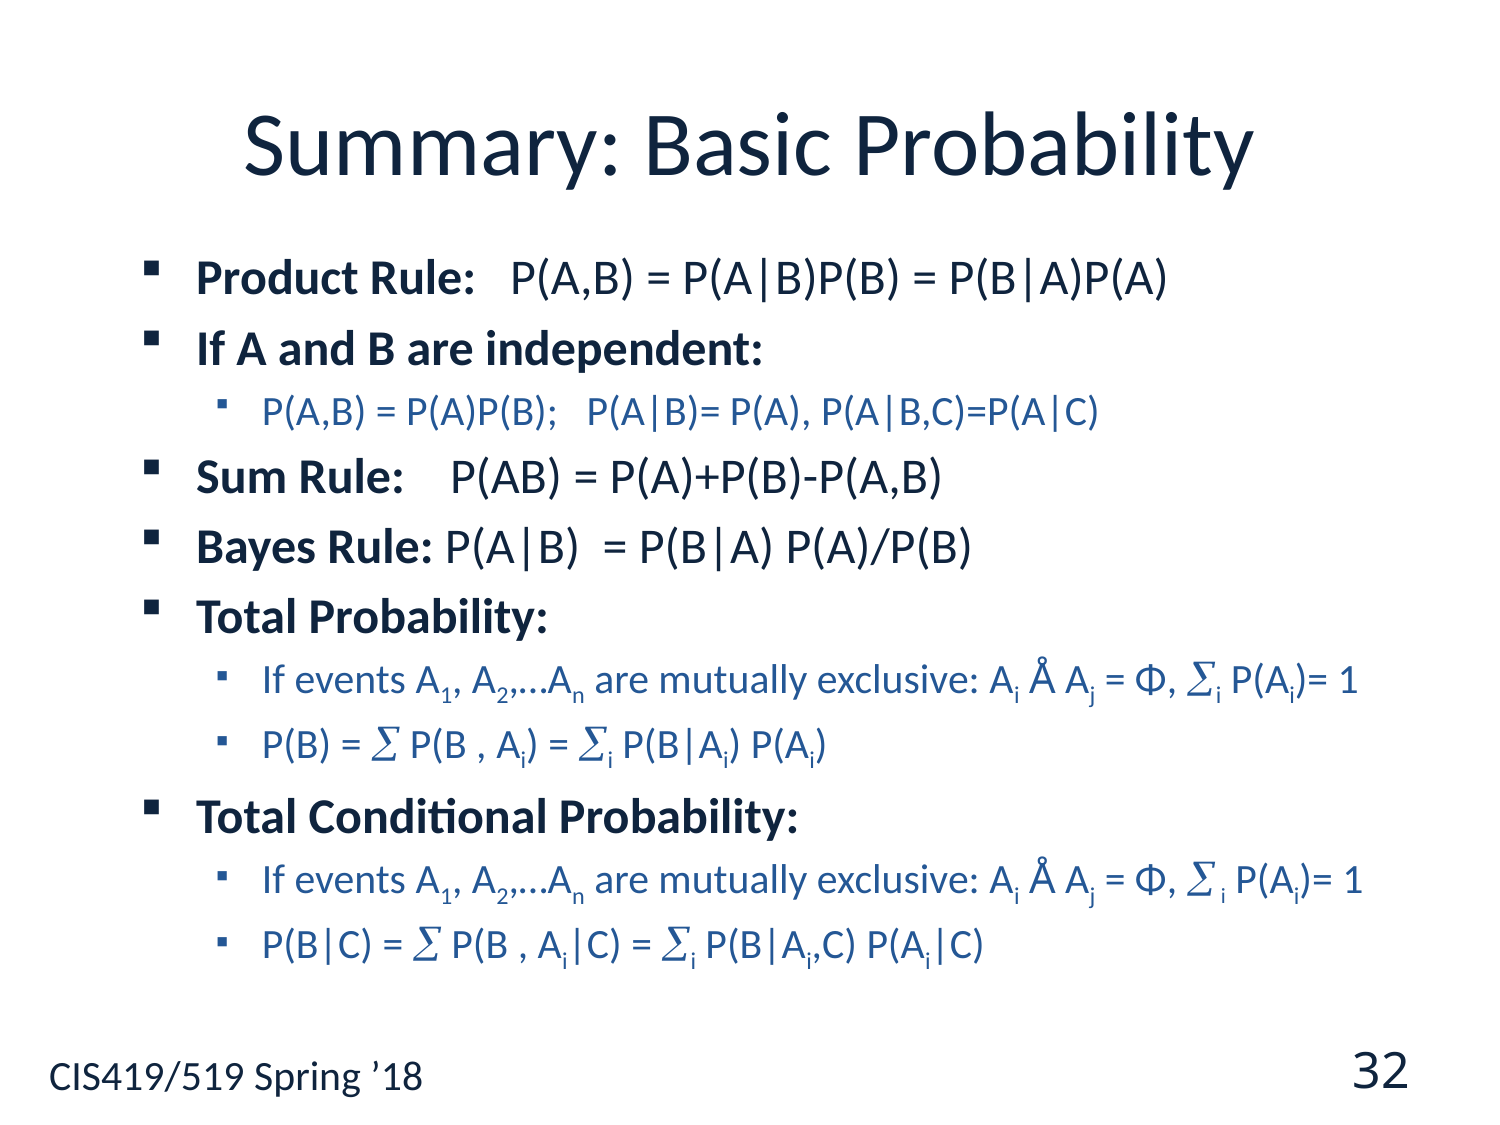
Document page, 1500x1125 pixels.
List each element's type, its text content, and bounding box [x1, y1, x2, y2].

slide_number 32 [1074, 1042, 1425, 1103]
title Summary: Basic Probability [75, 45, 1425, 233]
